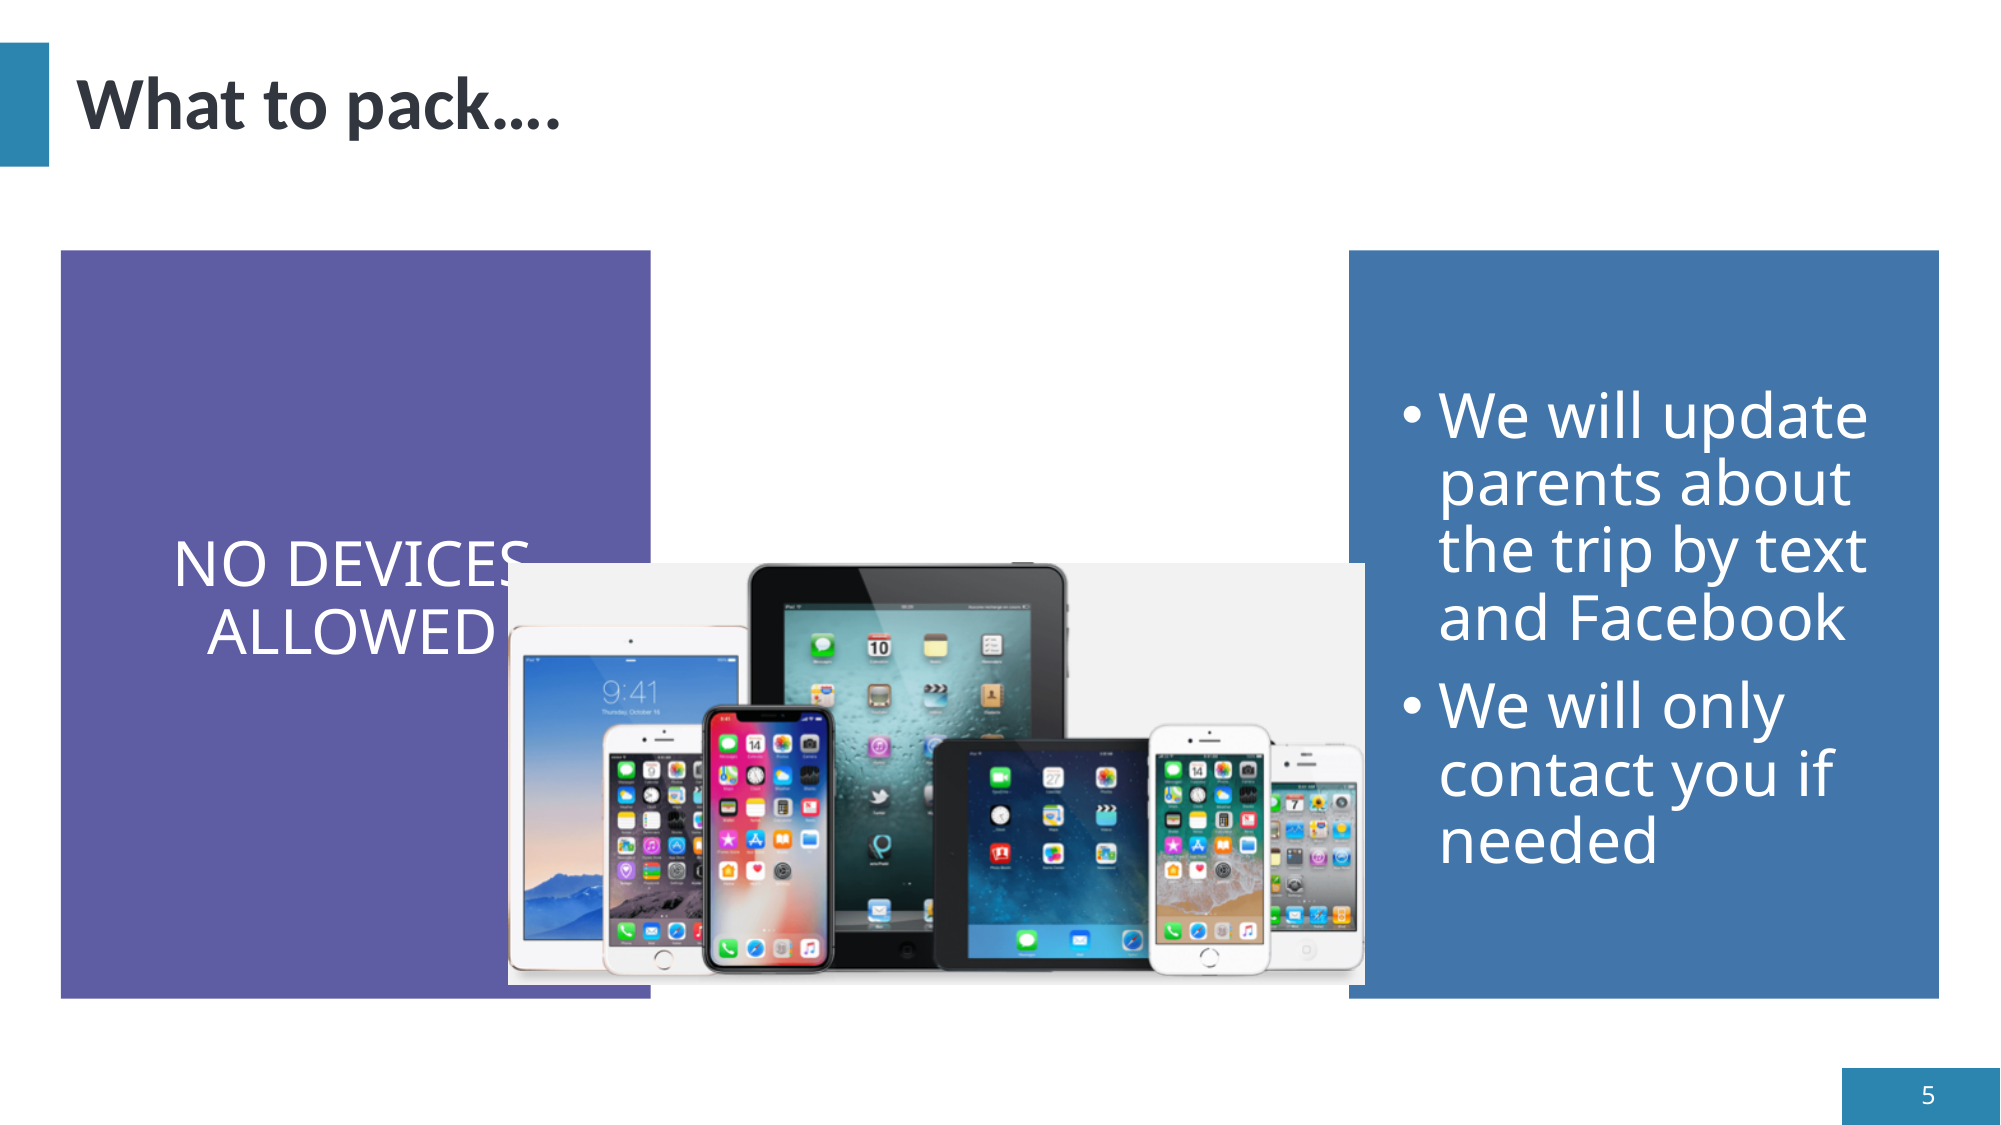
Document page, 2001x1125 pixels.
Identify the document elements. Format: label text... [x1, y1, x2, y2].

slide_number 5 [1889, 1079, 1951, 1114]
list We will update parents about the trip by text and Facebook We will only contact you if needed [1386, 280, 1902, 969]
list NO DEVICES ALLOWED [95, 282, 611, 971]
title What to pack…. [60, 42, 1951, 168]
picture [507, 562, 1366, 985]
